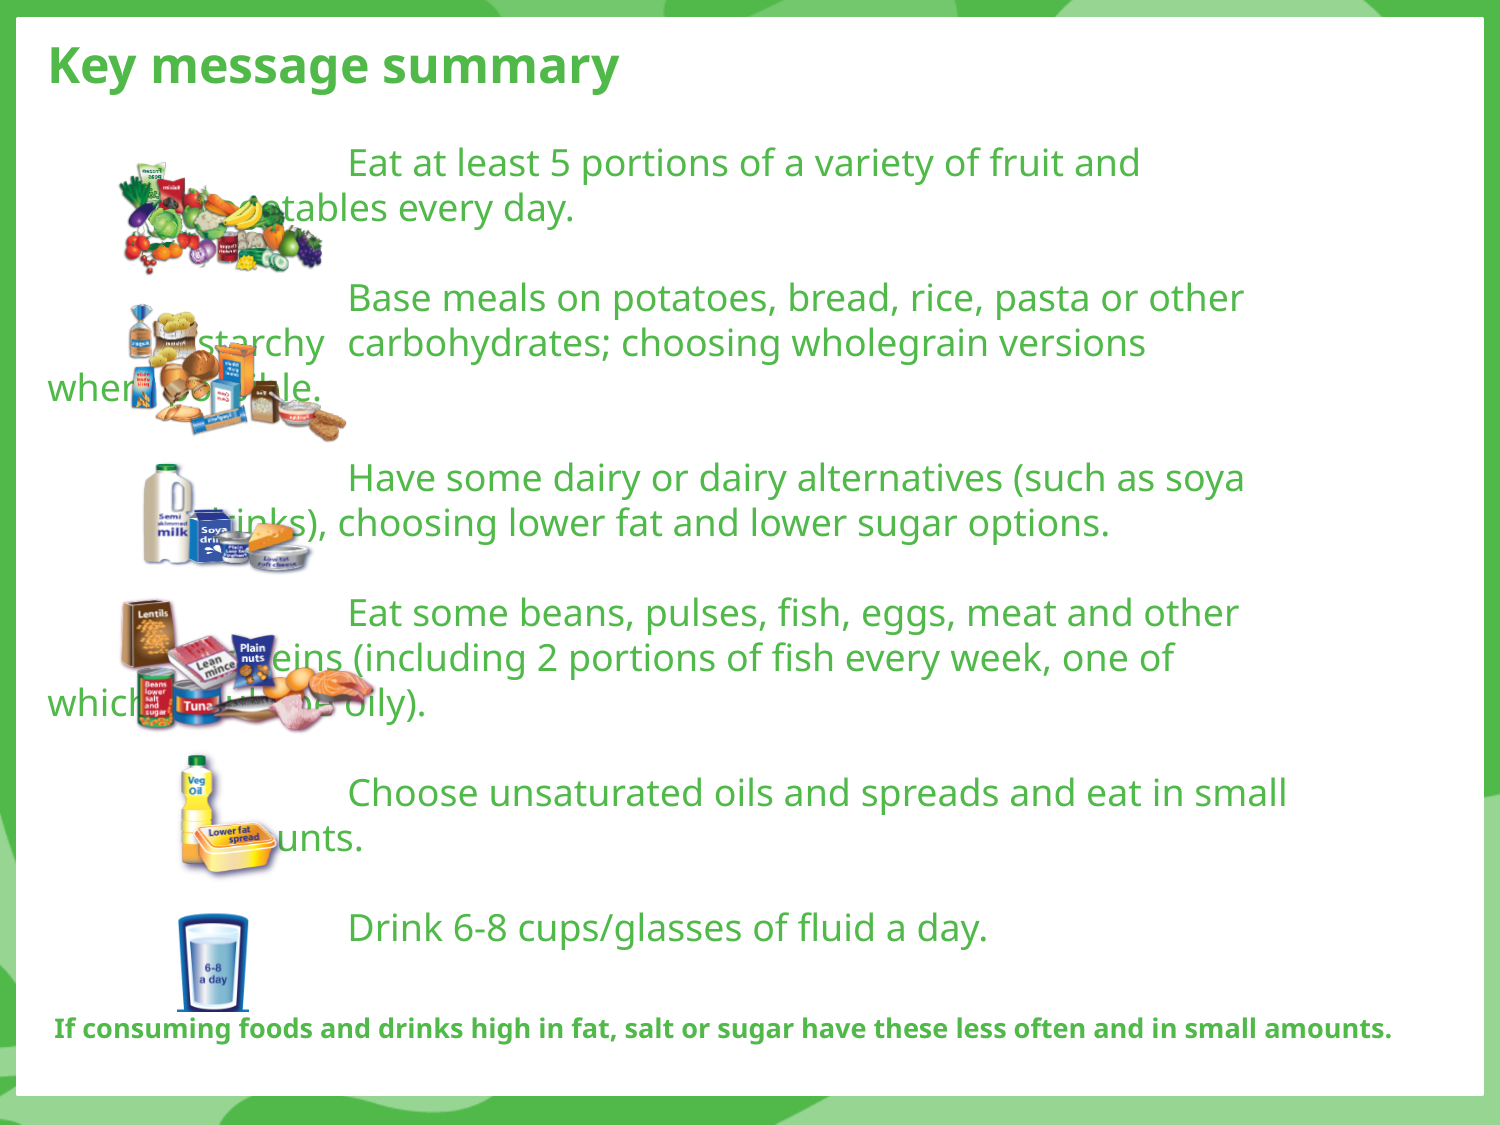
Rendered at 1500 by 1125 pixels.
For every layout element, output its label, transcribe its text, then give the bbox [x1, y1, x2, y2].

list Key message summary Eat at least 5 portions of a variety of fruit and vegetables every day. Base meals on potatoes, bread, rice, pasta or other starchy carbohydrates; choosing wholegrain versions where possible. Have some dairy or dairy alternatives (such as soya drinks), choosing lower fat and lower sugar options. Eat some beans, pulses, fish, eggs, meat and other proteins (including 2 portions of fish every week, one of which should be oily). Choose unsaturated oils and spreads and eat in small amounts. Drink 6-8 cups/glasses of fluid a day. If consuming foods and drinks high in fat, salt or sugar have these less often and in small amounts. [16, 17, 1484, 1096]
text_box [174, 748, 289, 905]
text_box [122, 302, 348, 444]
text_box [115, 159, 333, 280]
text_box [113, 593, 384, 742]
picture [0, 0, 1500, 1125]
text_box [133, 459, 320, 580]
